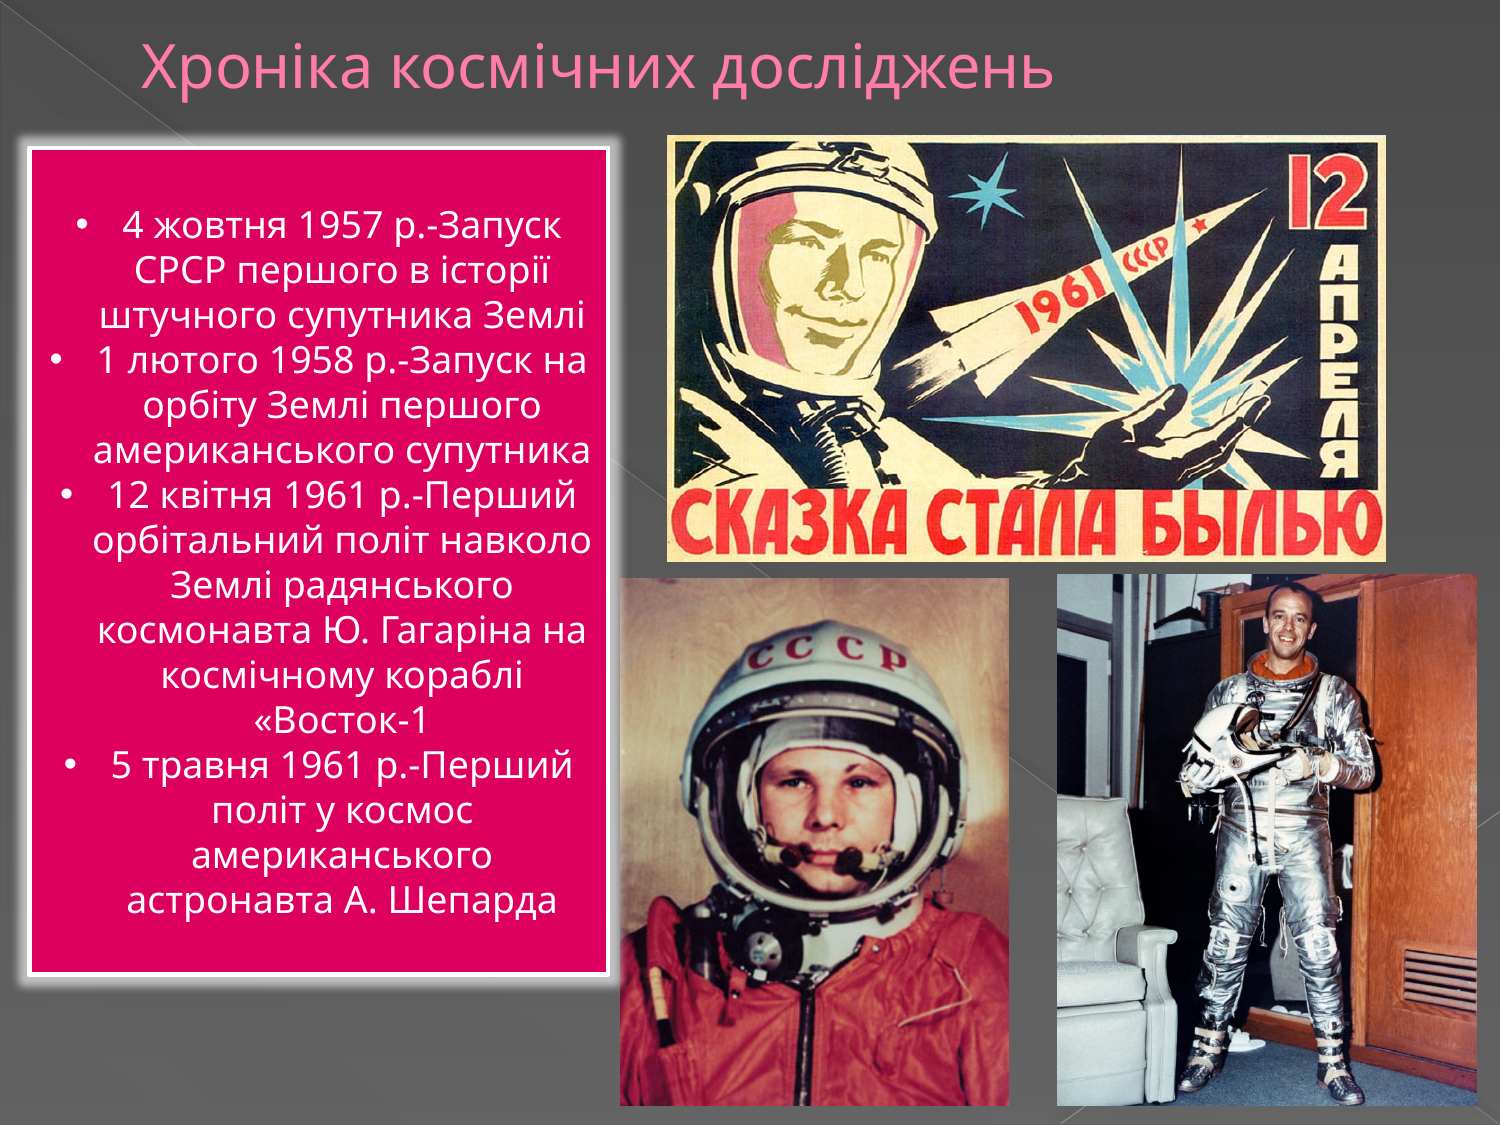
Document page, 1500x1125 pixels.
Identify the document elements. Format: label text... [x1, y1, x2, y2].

text_box 4 жовтня 1957 р.-Запуск СРСР першого в історії штучного супутника Землі 1 лютого 1958 р.-Запуск на орбіту Землі першого американського супутника 12 квітня 1961 р.-Перший орбітальний політ навколо Землі радянського космонавта Ю. Гагаріна на космічному кораблі «Восток-1 5 травня 1961 р.-Перший політ у космос американського астронавта А. Шепарда [27, 146, 610, 977]
title Хроніка космічних досліджень [64, 19, 1415, 184]
picture [666, 135, 1386, 562]
picture [1056, 574, 1477, 1107]
picture [619, 578, 1009, 1107]
